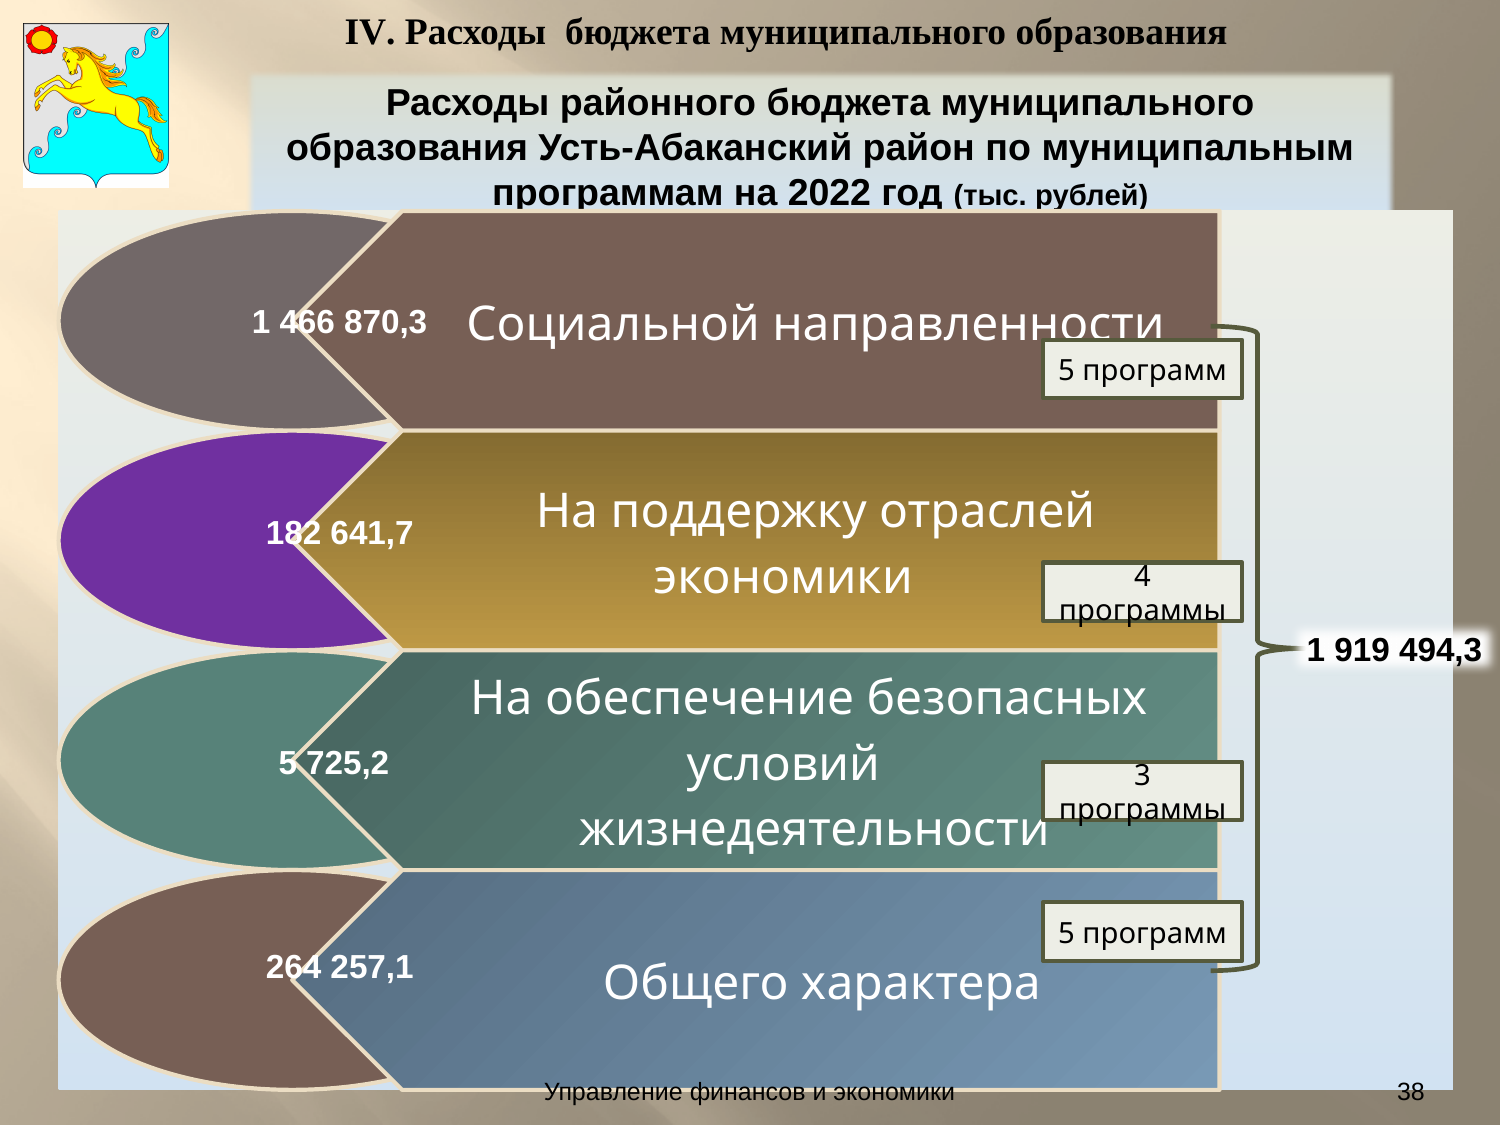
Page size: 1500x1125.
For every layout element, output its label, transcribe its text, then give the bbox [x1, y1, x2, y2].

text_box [58, 210, 1454, 1091]
text_box Расходы районного бюджета муниципального образования Усть-Абаканский район по муниципальным программам на 2022 год (тыс. рублей) [254, 79, 1388, 210]
picture [23, 23, 169, 188]
text_box IV. Расходы бюджета муниципального образования [222, 0, 1360, 60]
